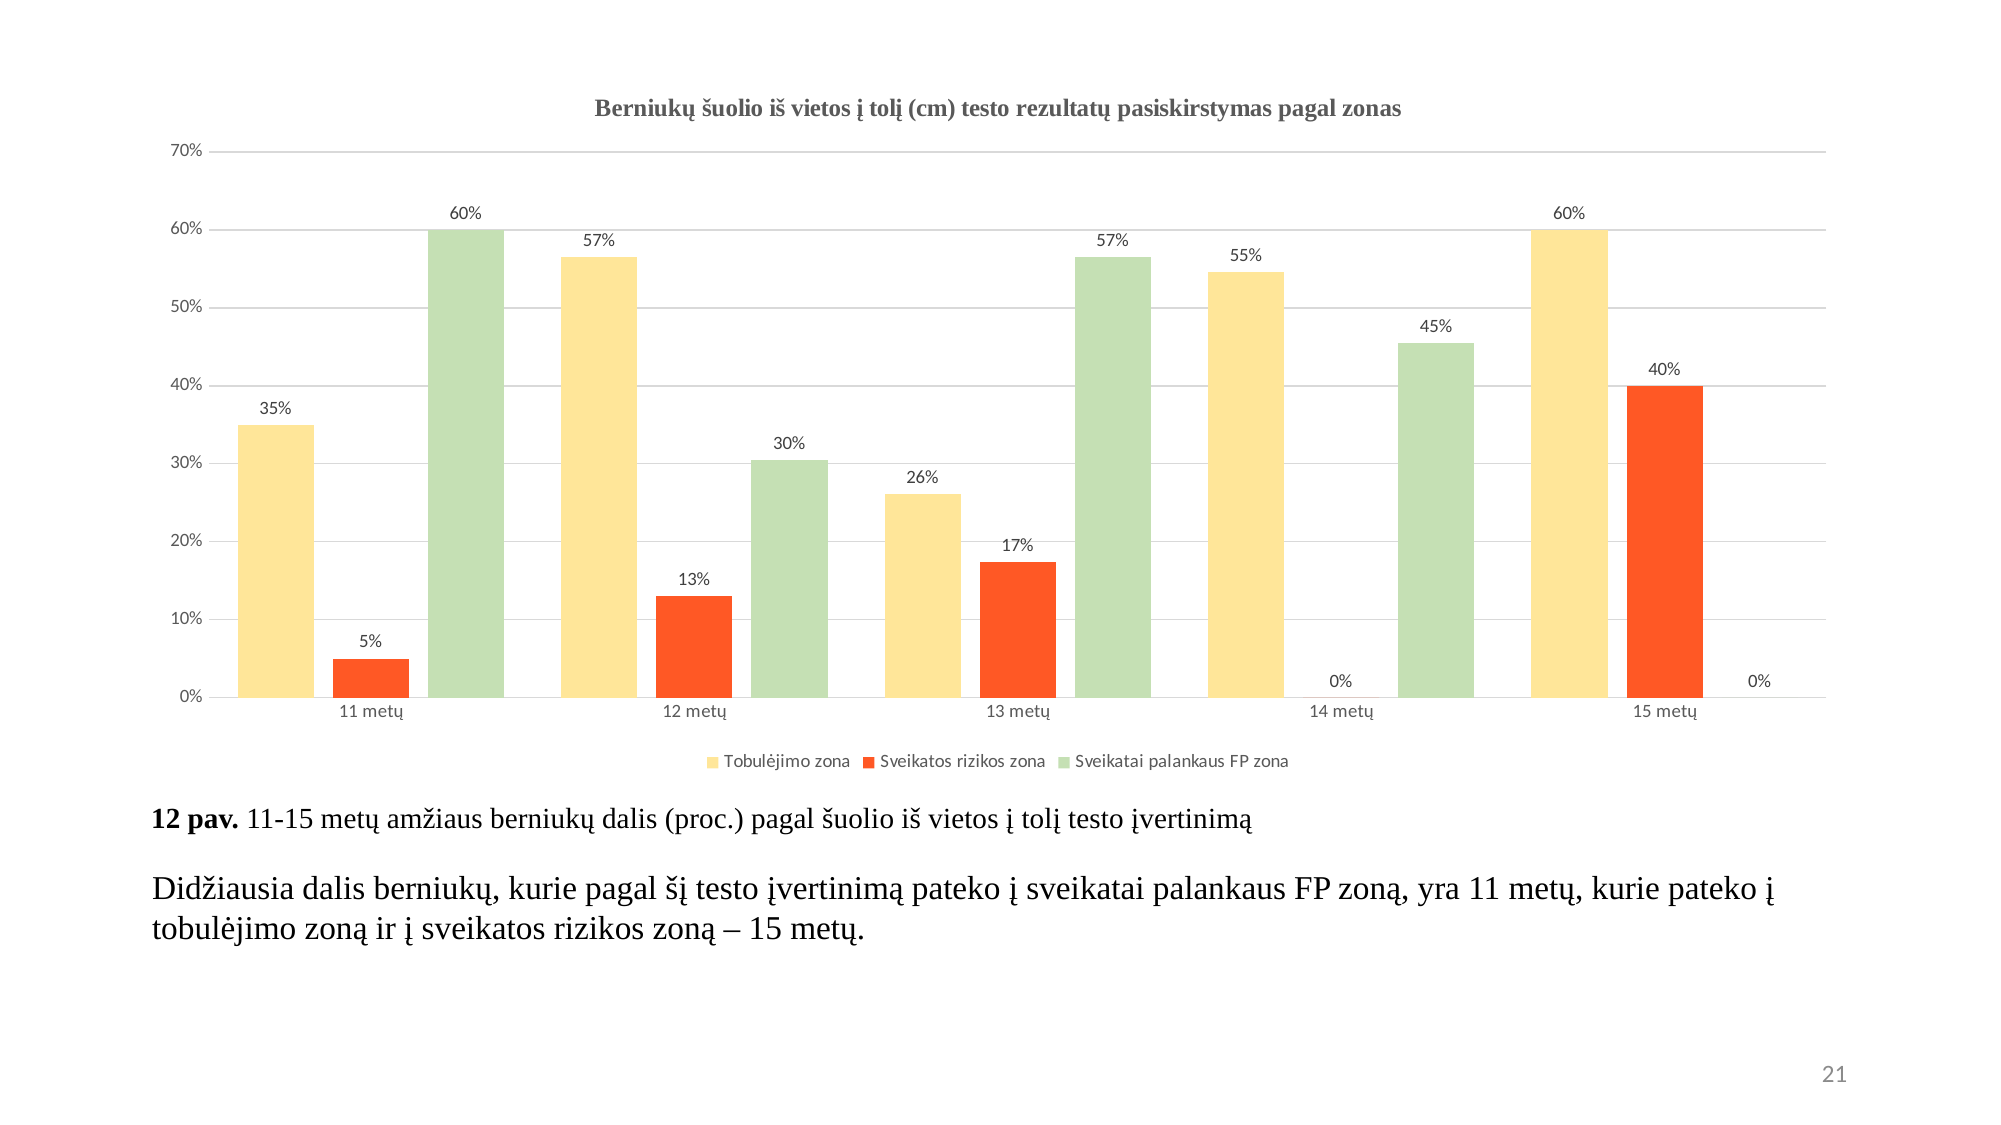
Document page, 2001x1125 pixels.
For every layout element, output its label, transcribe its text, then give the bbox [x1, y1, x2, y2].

slide_number 21 [1412, 1042, 1863, 1103]
title 12 pav. 11-15 metų amžiaus berniukų dalis (proc.) pagal šuolio iš vietos į tolį testo įvertinimą [135, 779, 1861, 861]
text_box Didžiausia dalis berniukų, kurie pagal šį testo įvertinimą pateko į sveikatai palankaus FP zoną, yra 11 metų, kurie pateko į tobulėjimo zoną ir į sveikatos rizikos zoną – 15 metų. [137, 859, 1863, 954]
chart [135, 64, 1861, 779]
